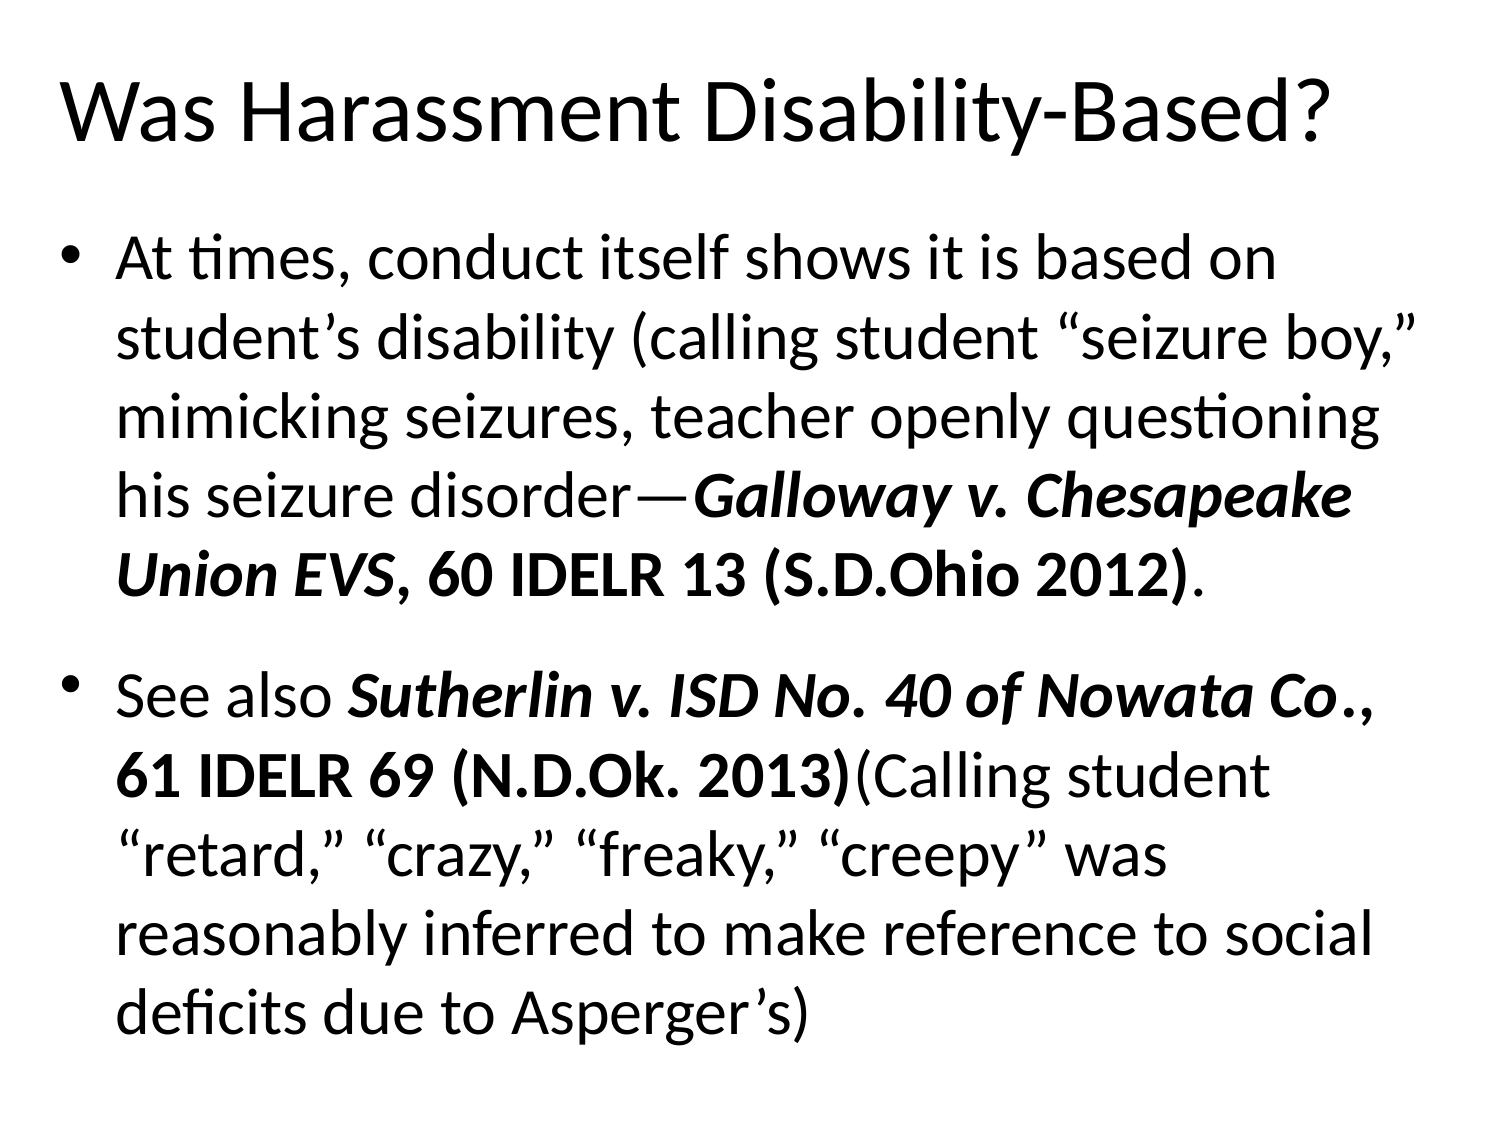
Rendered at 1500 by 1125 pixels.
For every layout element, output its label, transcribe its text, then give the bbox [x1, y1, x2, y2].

list At times, conduct itself shows it is based on student’s disability (calling student “seizure boy,” mimicking seizures, teacher openly questioning his seizure disorder—Galloway v. Chesapeake Union EVS, 60 IDELR 13 (S.D.Ohio 2012). See also Sutherlin v. ISD No. 40 of Nowata Co., 61 IDELR 69 (N.D.Ok. 2013)(Calling student “retard,” “crazy,” “freaky,” “creepy” was reasonably inferred to make reference to social deficits due to Asperger’s) [44, 206, 1459, 1061]
title Was Harassment Disability-Based? [44, 35, 1459, 175]
